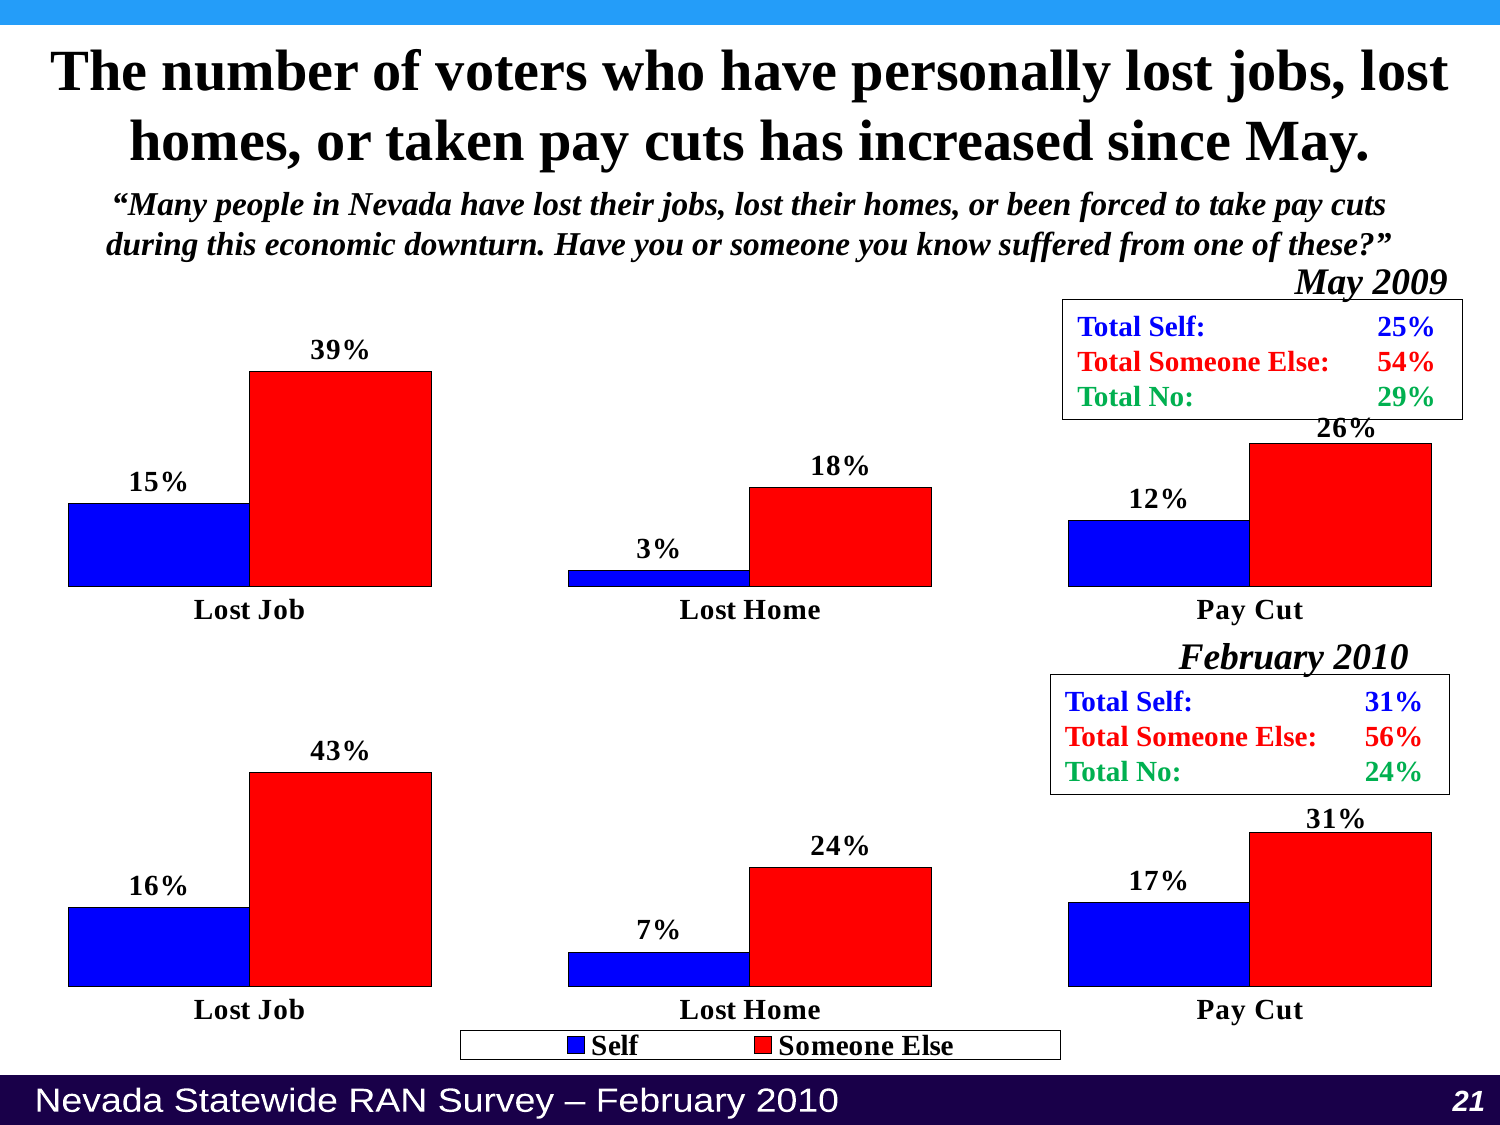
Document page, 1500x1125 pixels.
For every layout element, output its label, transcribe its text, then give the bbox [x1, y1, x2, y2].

text_box The number of voters who have personally lost jobs, lost homes, or taken pay cuts has increased since May. [0, 24, 1500, 180]
chart [0, 249, 1500, 1076]
text_box “Many people in Nevada have lost their jobs, lost their homes, or been forced to take pay cuts during this economic downturn. Have you or someone you know suffered from one of these?” [62, 180, 1438, 248]
